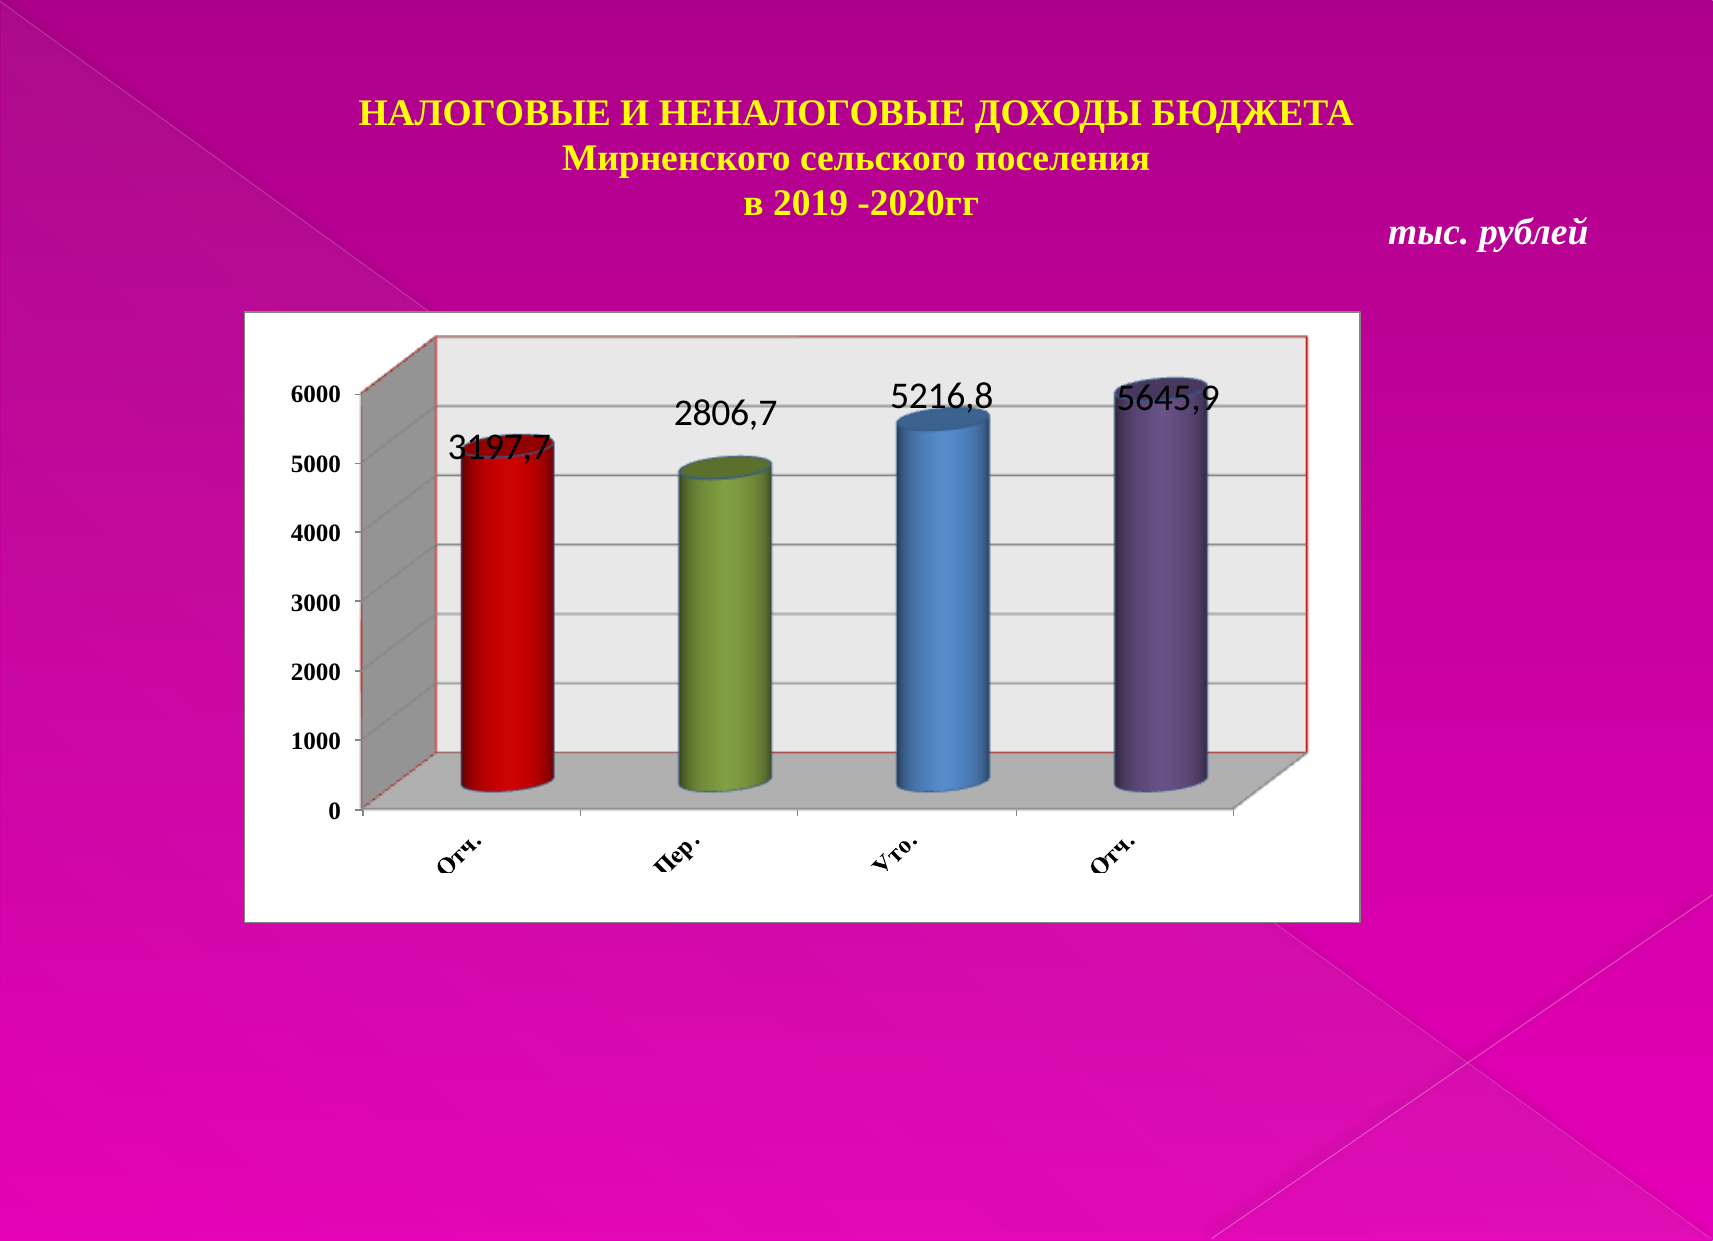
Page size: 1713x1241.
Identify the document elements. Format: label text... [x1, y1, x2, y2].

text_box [235, 302, 1368, 930]
text_box НАЛОГОВЫЕ И НЕНАЛОГОВЫЕ ДОХОДЫ БЮДЖЕТА Мирненского сельского поселения в 2019 -2020гг [0, 29, 1713, 232]
text_box тыс. рублей [1388, 232, 1642, 252]
